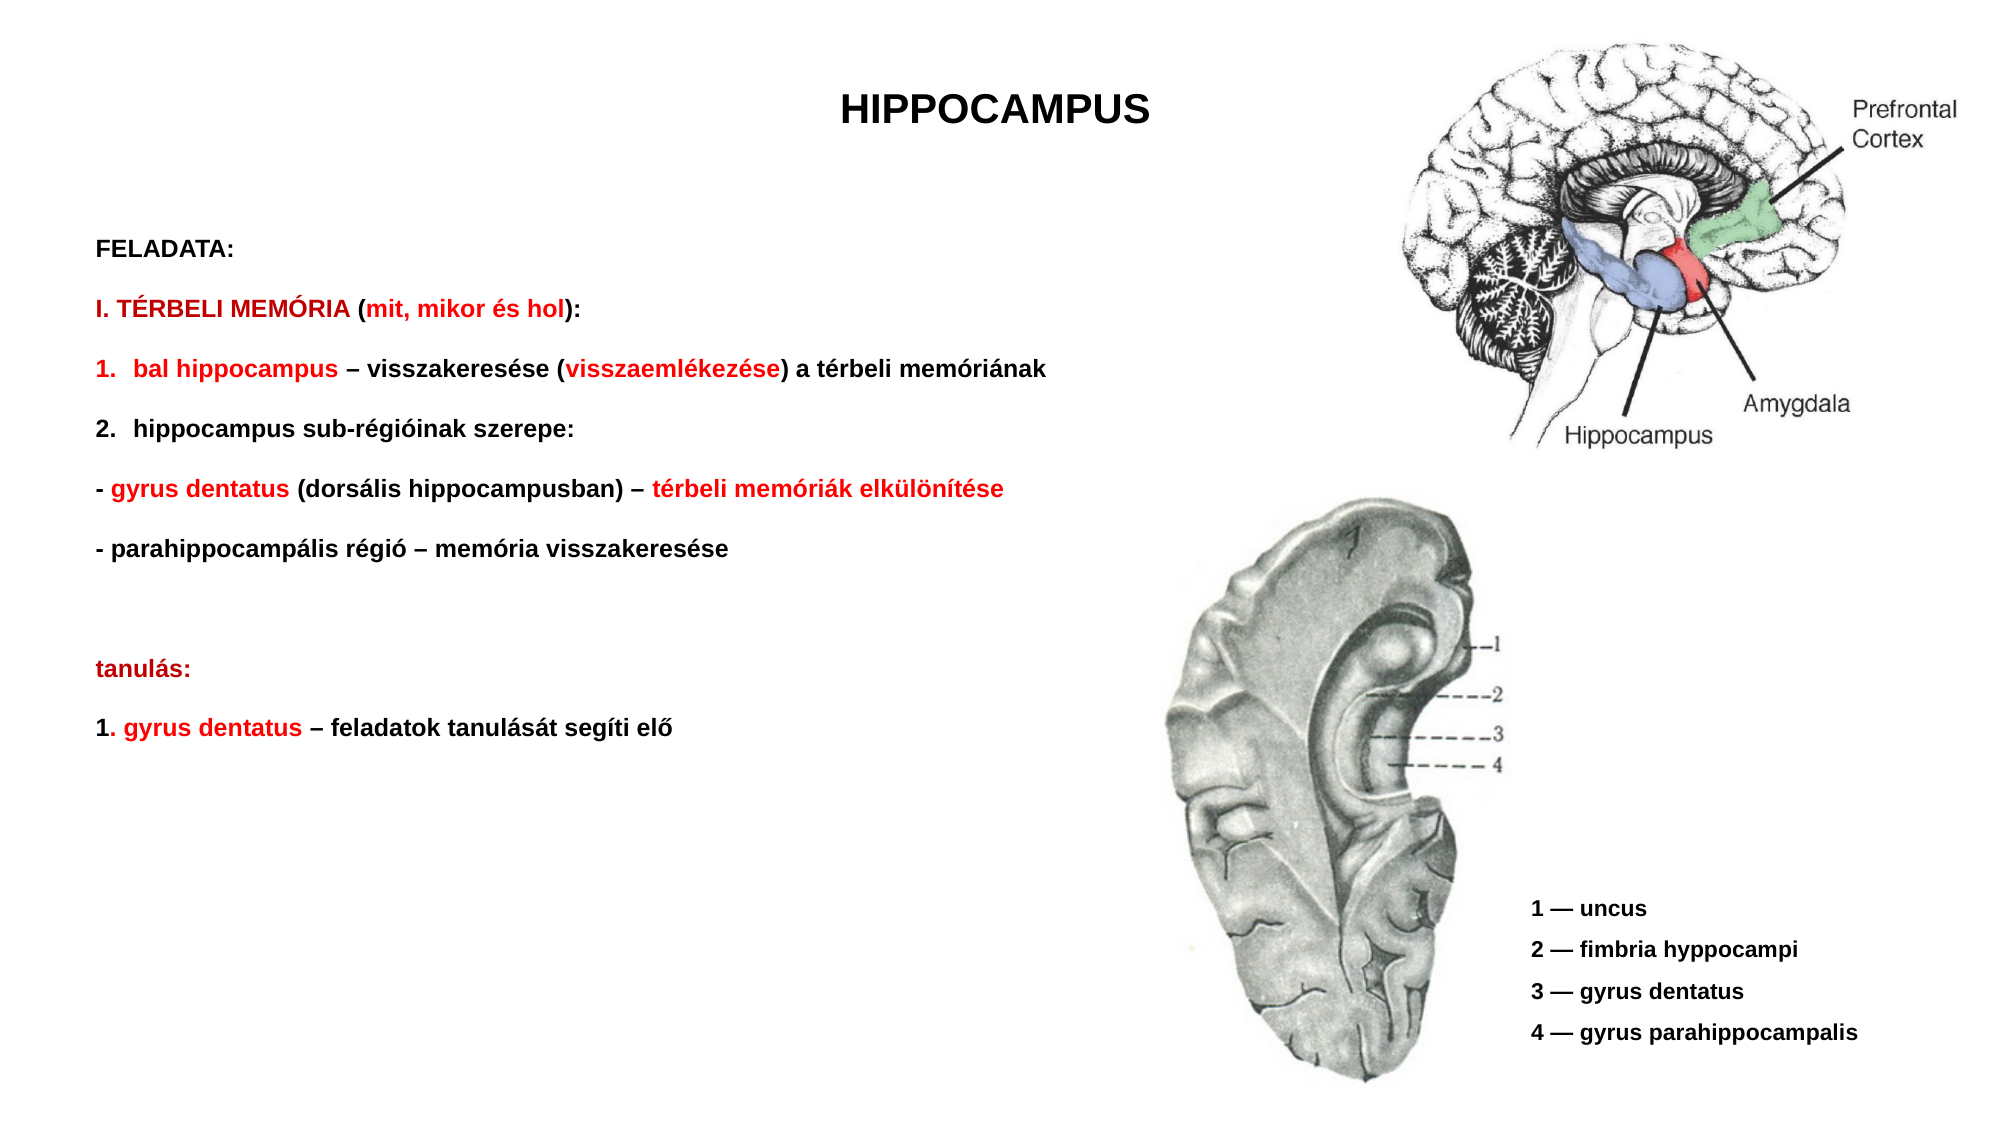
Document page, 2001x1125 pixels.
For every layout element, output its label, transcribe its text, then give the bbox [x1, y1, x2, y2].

picture [1160, 487, 1511, 1090]
text_box 1 — uncus 2 — fimbria hyppocampi 3 — gyrus dentatus 4 — gyrus parahippocampalis [1516, 872, 1874, 1053]
picture [1382, 24, 1971, 481]
text_box FELADATA: I. TÉRBELI MEMÓRIA (mit, mikor és hol): bal hippocampus – visszakeresése (visszaemlékezése) a térbeli memóriának hippocampus sub-régióinak szerepe: - gyrus dentatus (dorsális hippocampusban) – térbeli memóriák elkülönítése - parahippocampális régió – memória visszakeresése tanulás: 1. gyrus dentatus – feladatok tanulását segíti elő [80, 195, 1695, 935]
title HIPPOCAMPUS [132, 40, 1382, 179]
